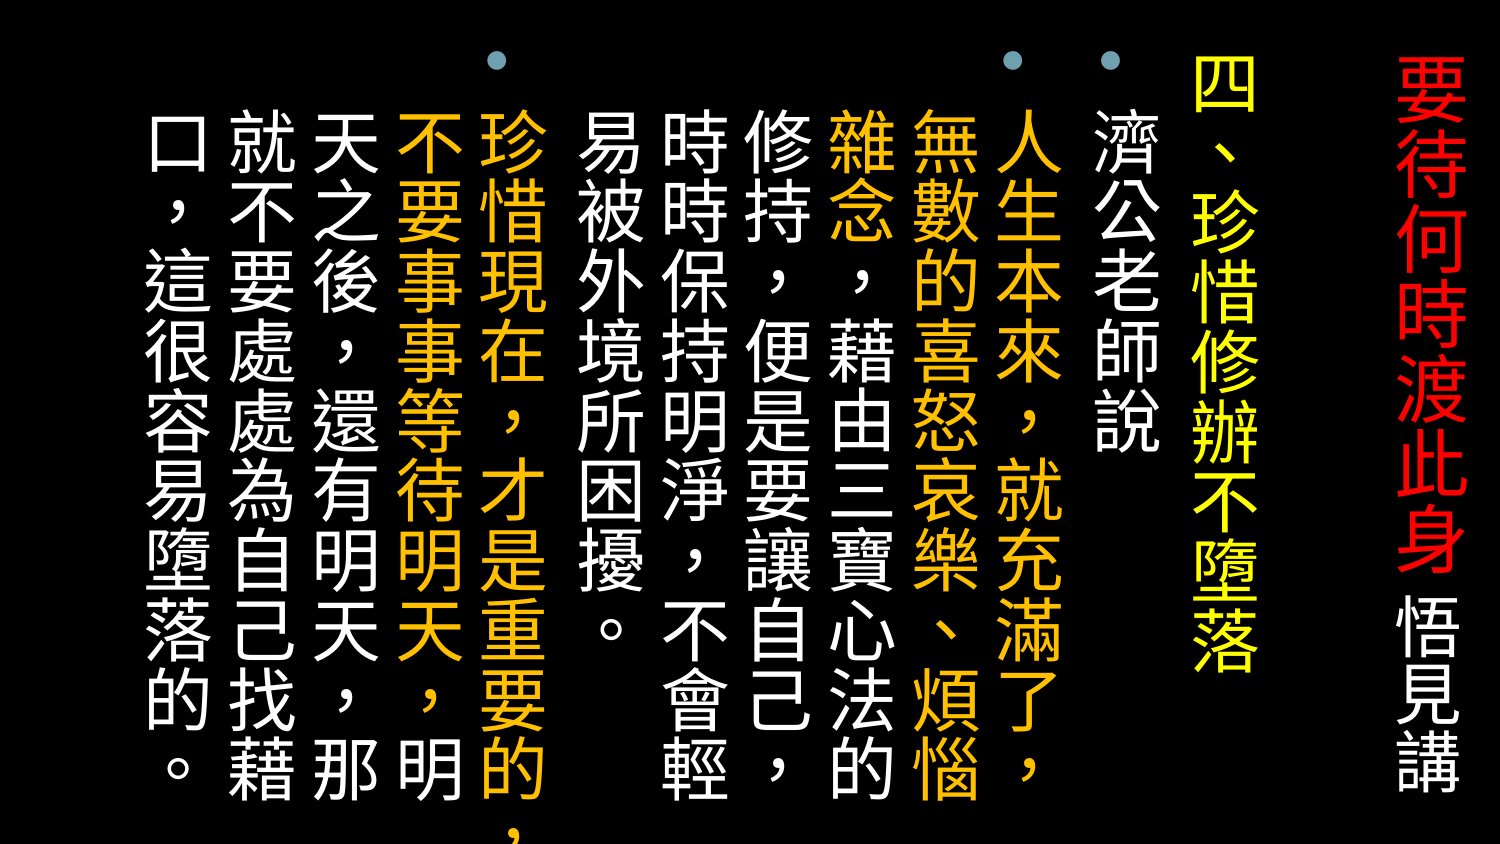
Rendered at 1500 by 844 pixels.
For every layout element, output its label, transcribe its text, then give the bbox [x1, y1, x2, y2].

title 要待何時渡此身 悟見講 [1376, 27, 1483, 820]
list 四、珍惜修辦不墮落 濟公老師說 人生本來，就充滿了，無數的喜怒哀樂、煩惱雜念，藉由三寶心法的修持，便是要讓自己，時時保持明淨，不會輕易被外境所困擾。 珍惜現在，才是重要的，不要事事等待明天，明天之後，還有明天，那就不要處處為自己找藉口，這很容易墮落的。 [29, 27, 1365, 820]
